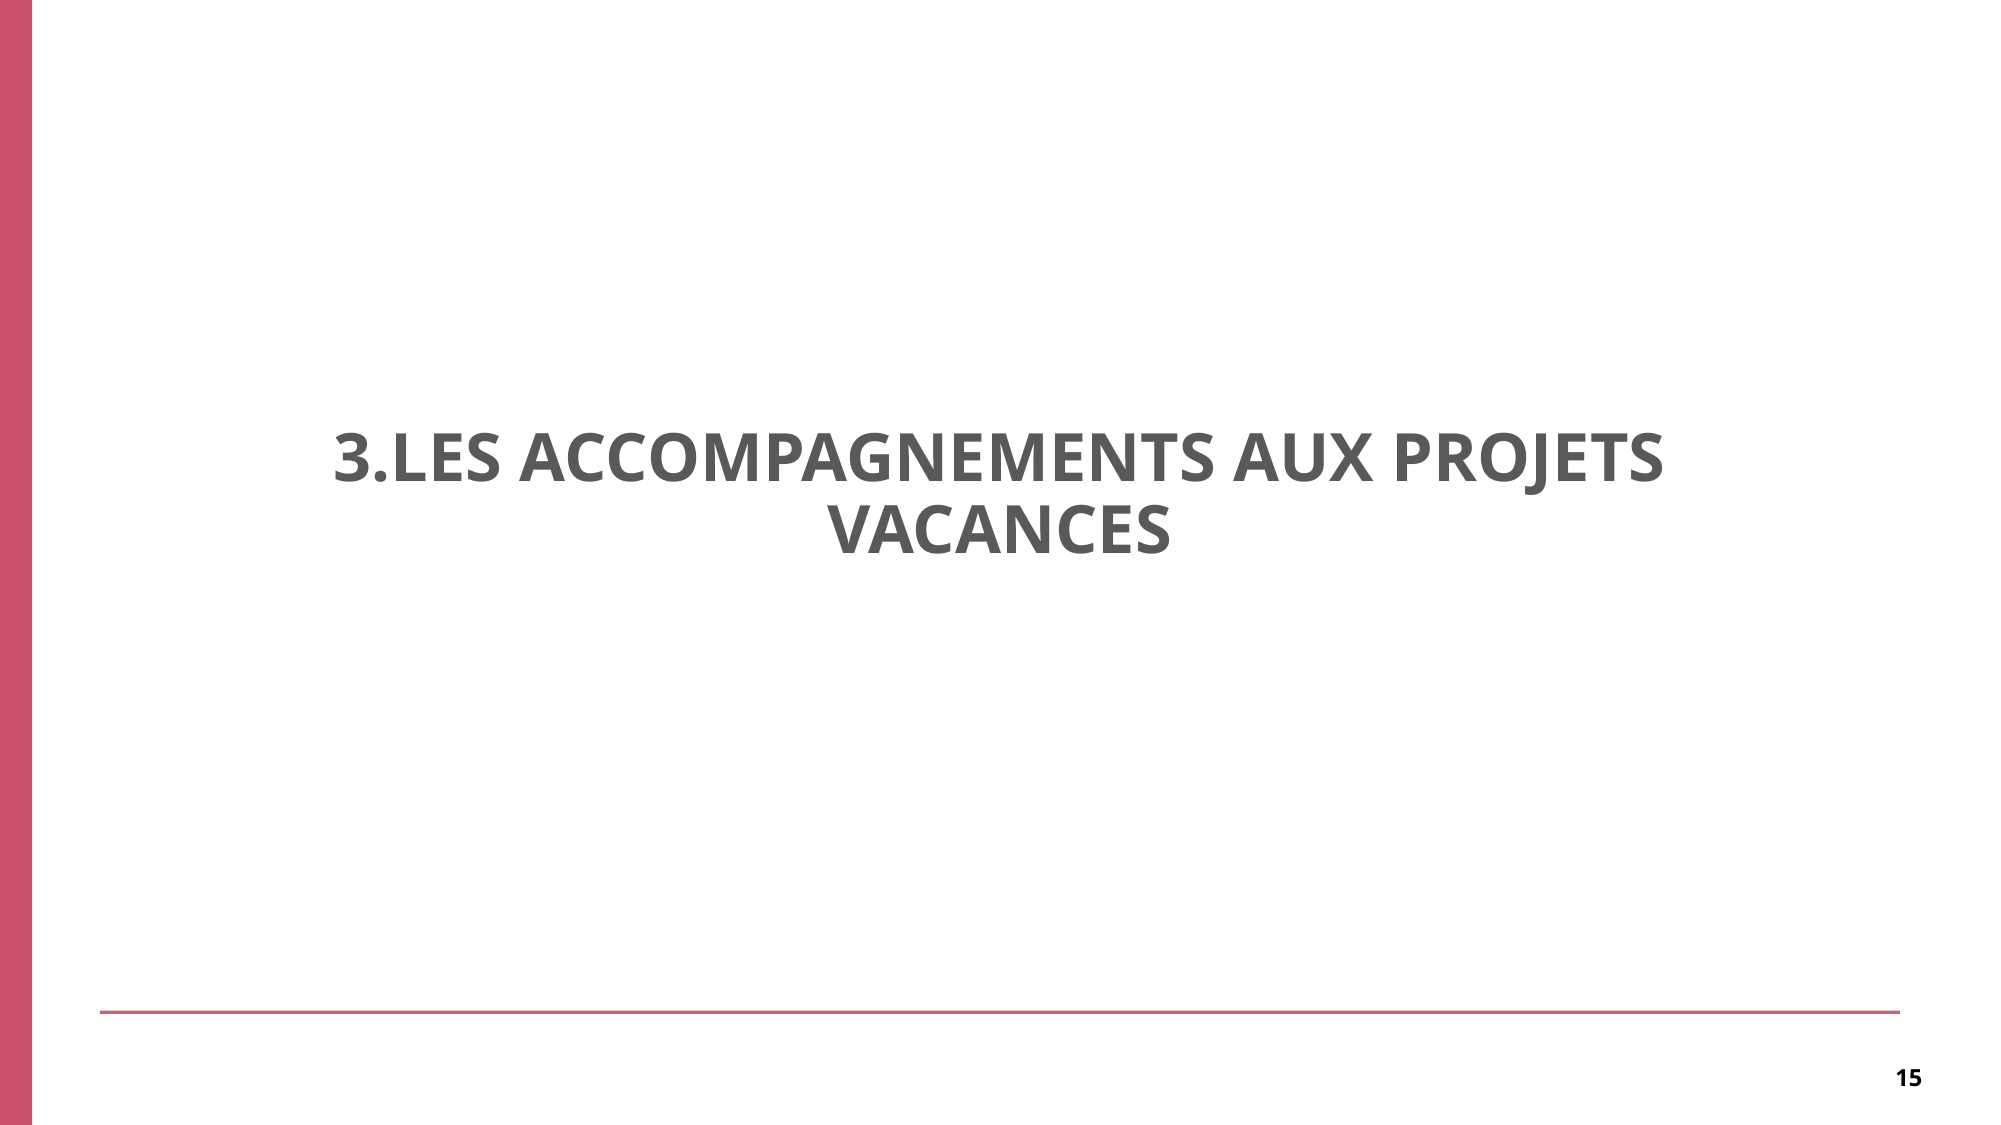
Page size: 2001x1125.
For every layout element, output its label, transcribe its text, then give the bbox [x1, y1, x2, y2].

slide_number 15 [1817, 1042, 2000, 1103]
title 3.Les ACCOMPAGNEMENTS AUX projets vacances [249, 184, 1750, 576]
